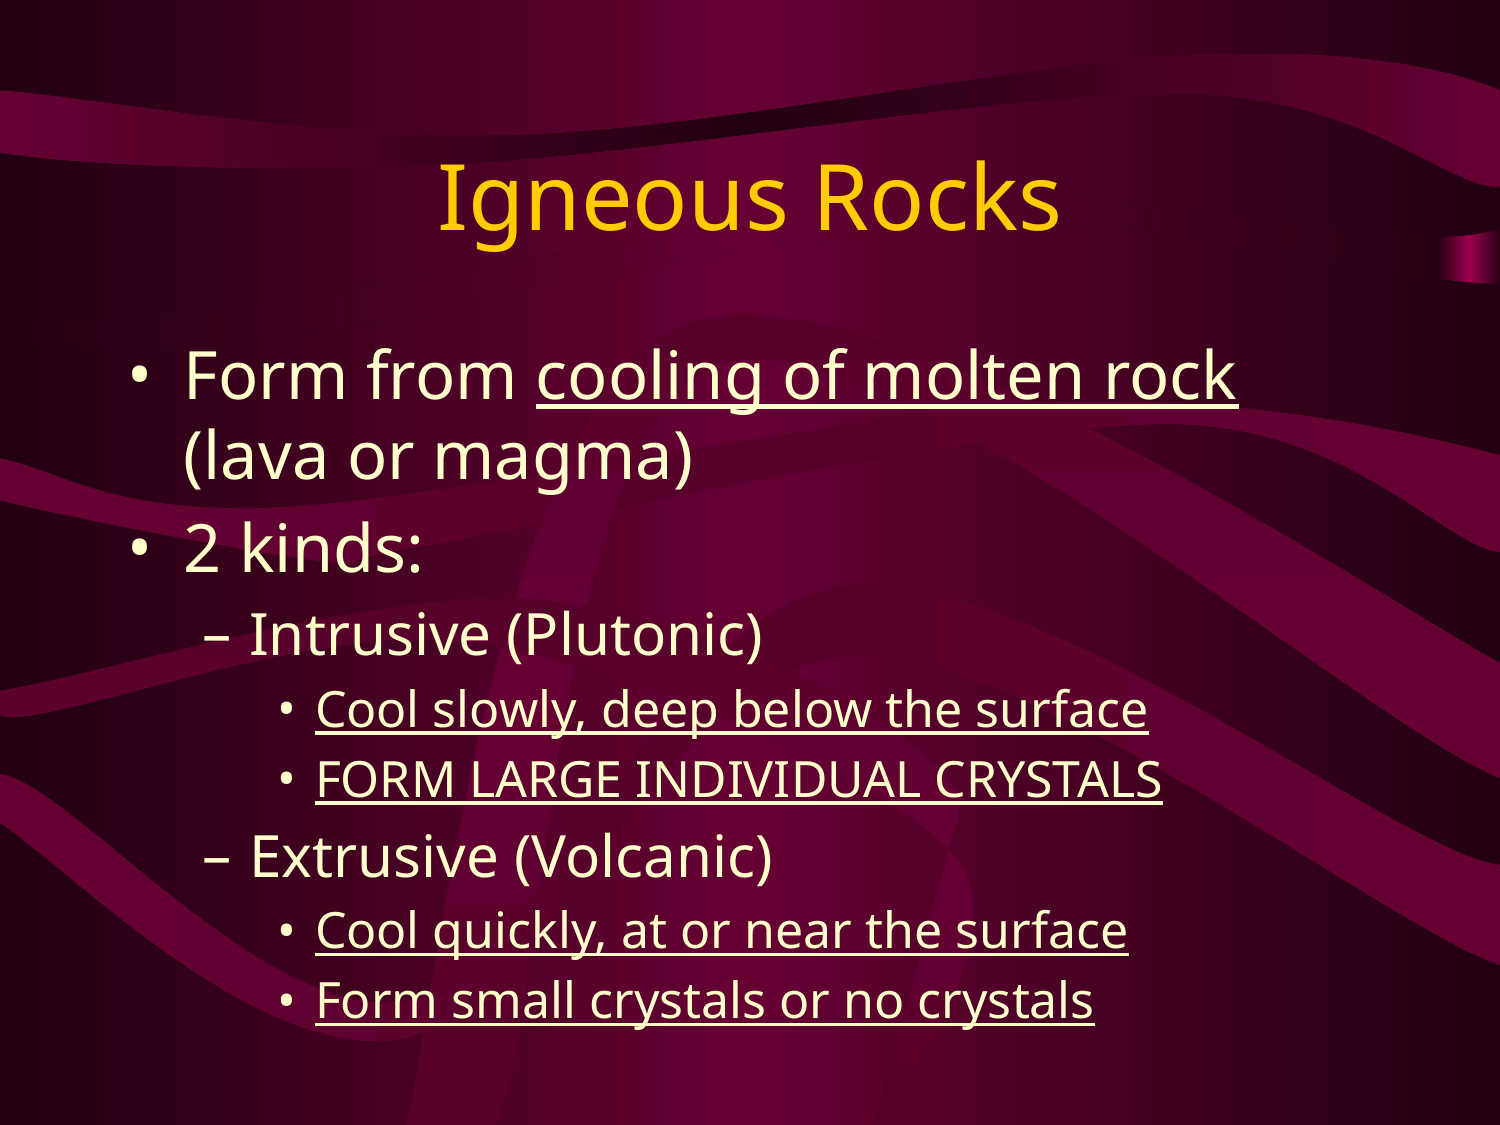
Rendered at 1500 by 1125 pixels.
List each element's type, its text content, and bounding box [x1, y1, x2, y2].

title Igneous Rocks [112, 99, 1388, 288]
list Form from cooling of molten rock (lava or magma) 2 kinds: Intrusive (Plutonic) Cool slowly, deep below the surface FORM LARGE INDIVIDUAL CRYSTALS Extrusive (Volcanic) Cool quickly, at or near the surface Form small crystals or no crystals [112, 324, 1388, 1075]
